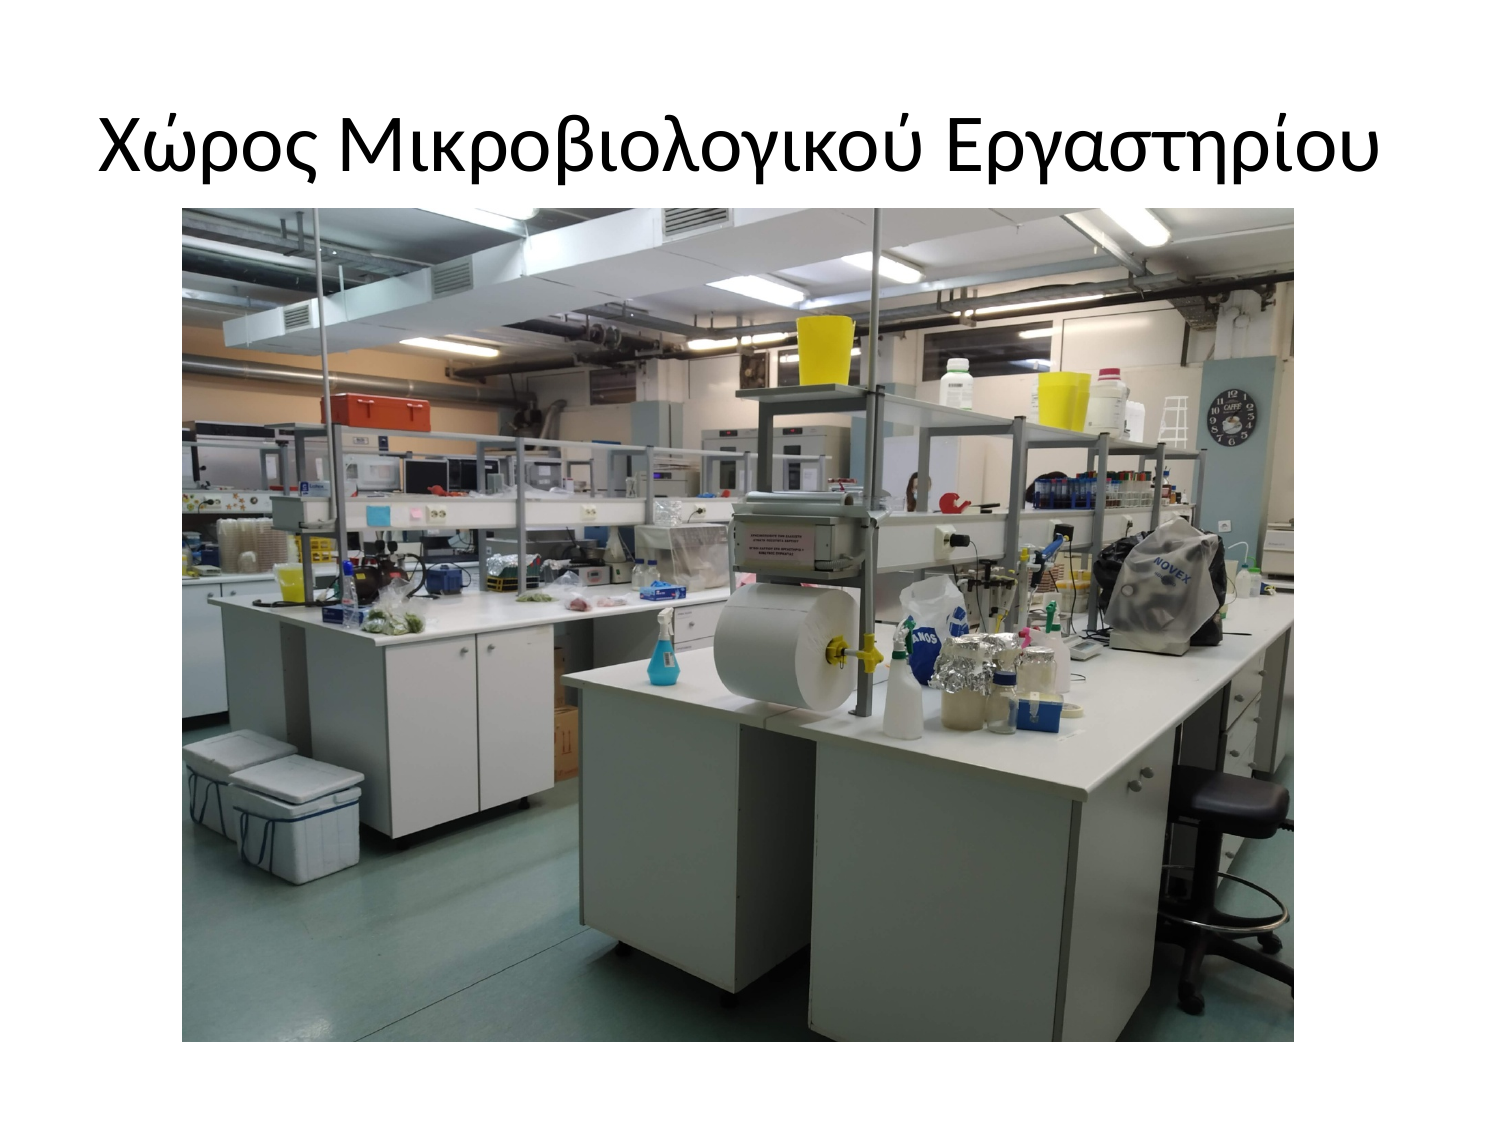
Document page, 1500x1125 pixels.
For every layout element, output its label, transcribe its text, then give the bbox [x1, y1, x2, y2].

title Χώρος Μικροβιολογικού Εργαστηρίου [75, 45, 1425, 233]
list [182, 207, 1294, 1042]
